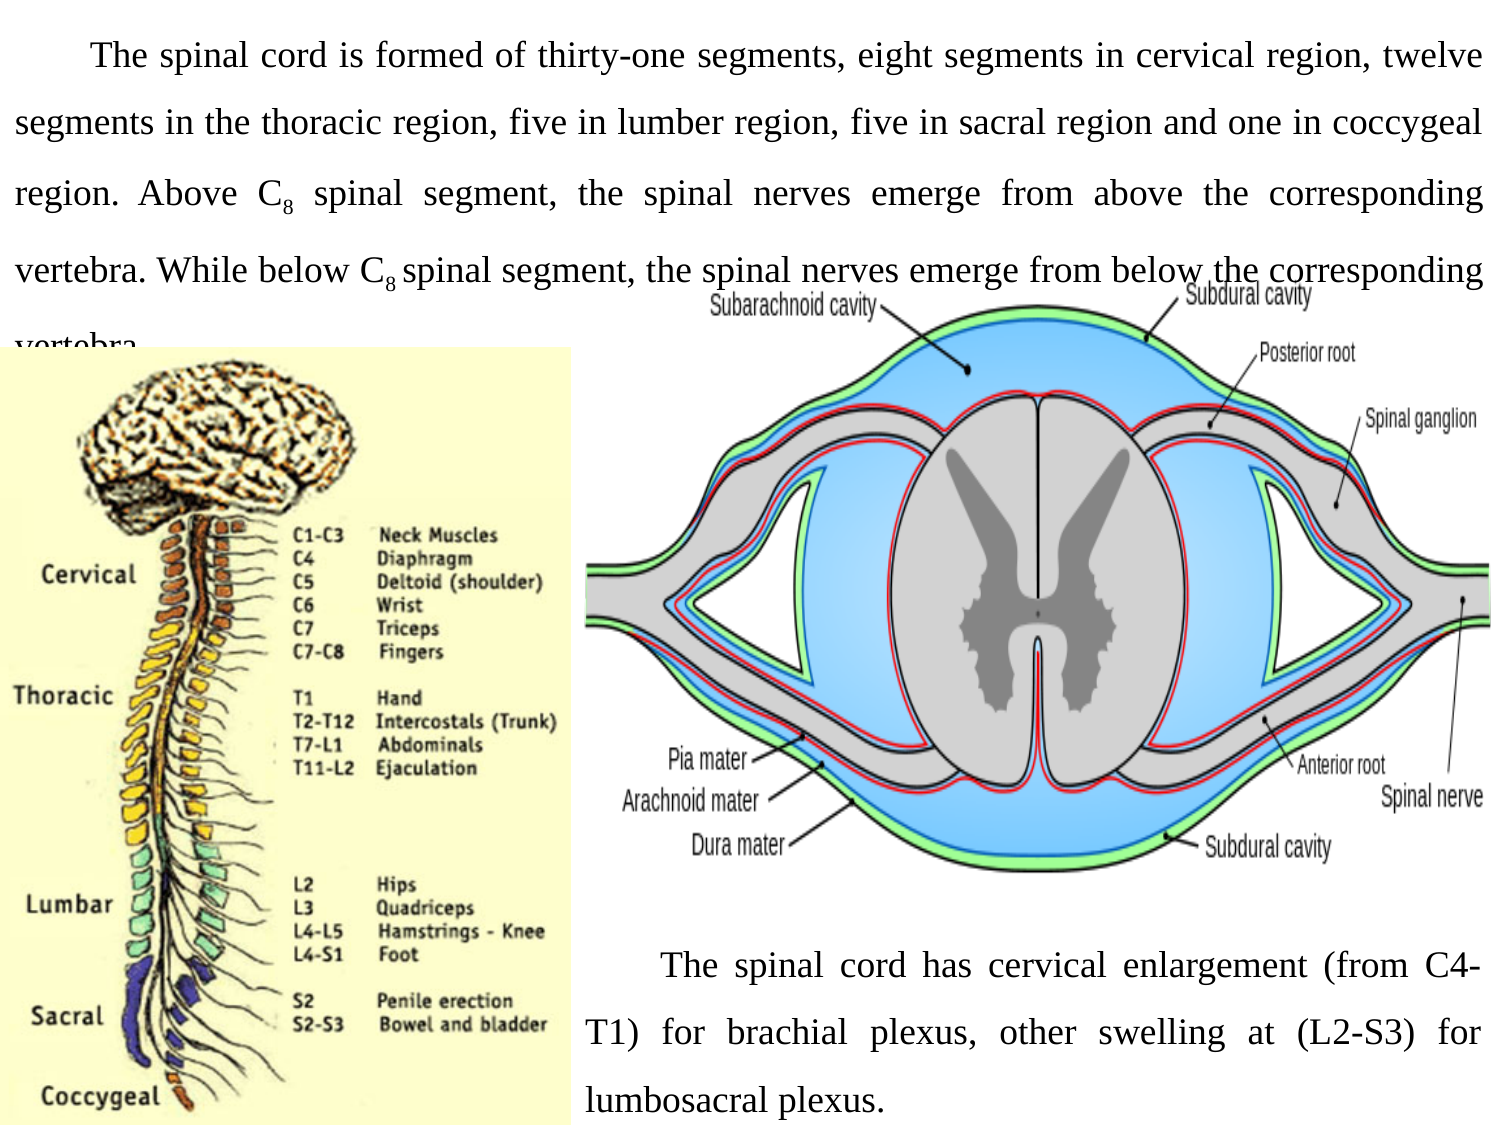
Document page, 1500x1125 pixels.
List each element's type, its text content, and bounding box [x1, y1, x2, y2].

picture [573, 270, 1498, 882]
text_box The spinal cord is formed of thirty-one segments, eight segments in cervical region, twelve segments in the thoracic region, five in lumber region, five in sacral region and one in coccygeal region. Above C8 spinal segment, the spinal nerves emerge from above the corresponding vertebra. While below C8 spinal segment, the spinal nerves emerge from below the corresponding vertebra. [0, 0, 1500, 346]
picture [0, 347, 571, 1125]
text_box The spinal cord has cervical enlargement (from C4-T1) for brachial plexus, other swelling at (L2-S3) for lumbosacral plexus. [574, 909, 1497, 1125]
